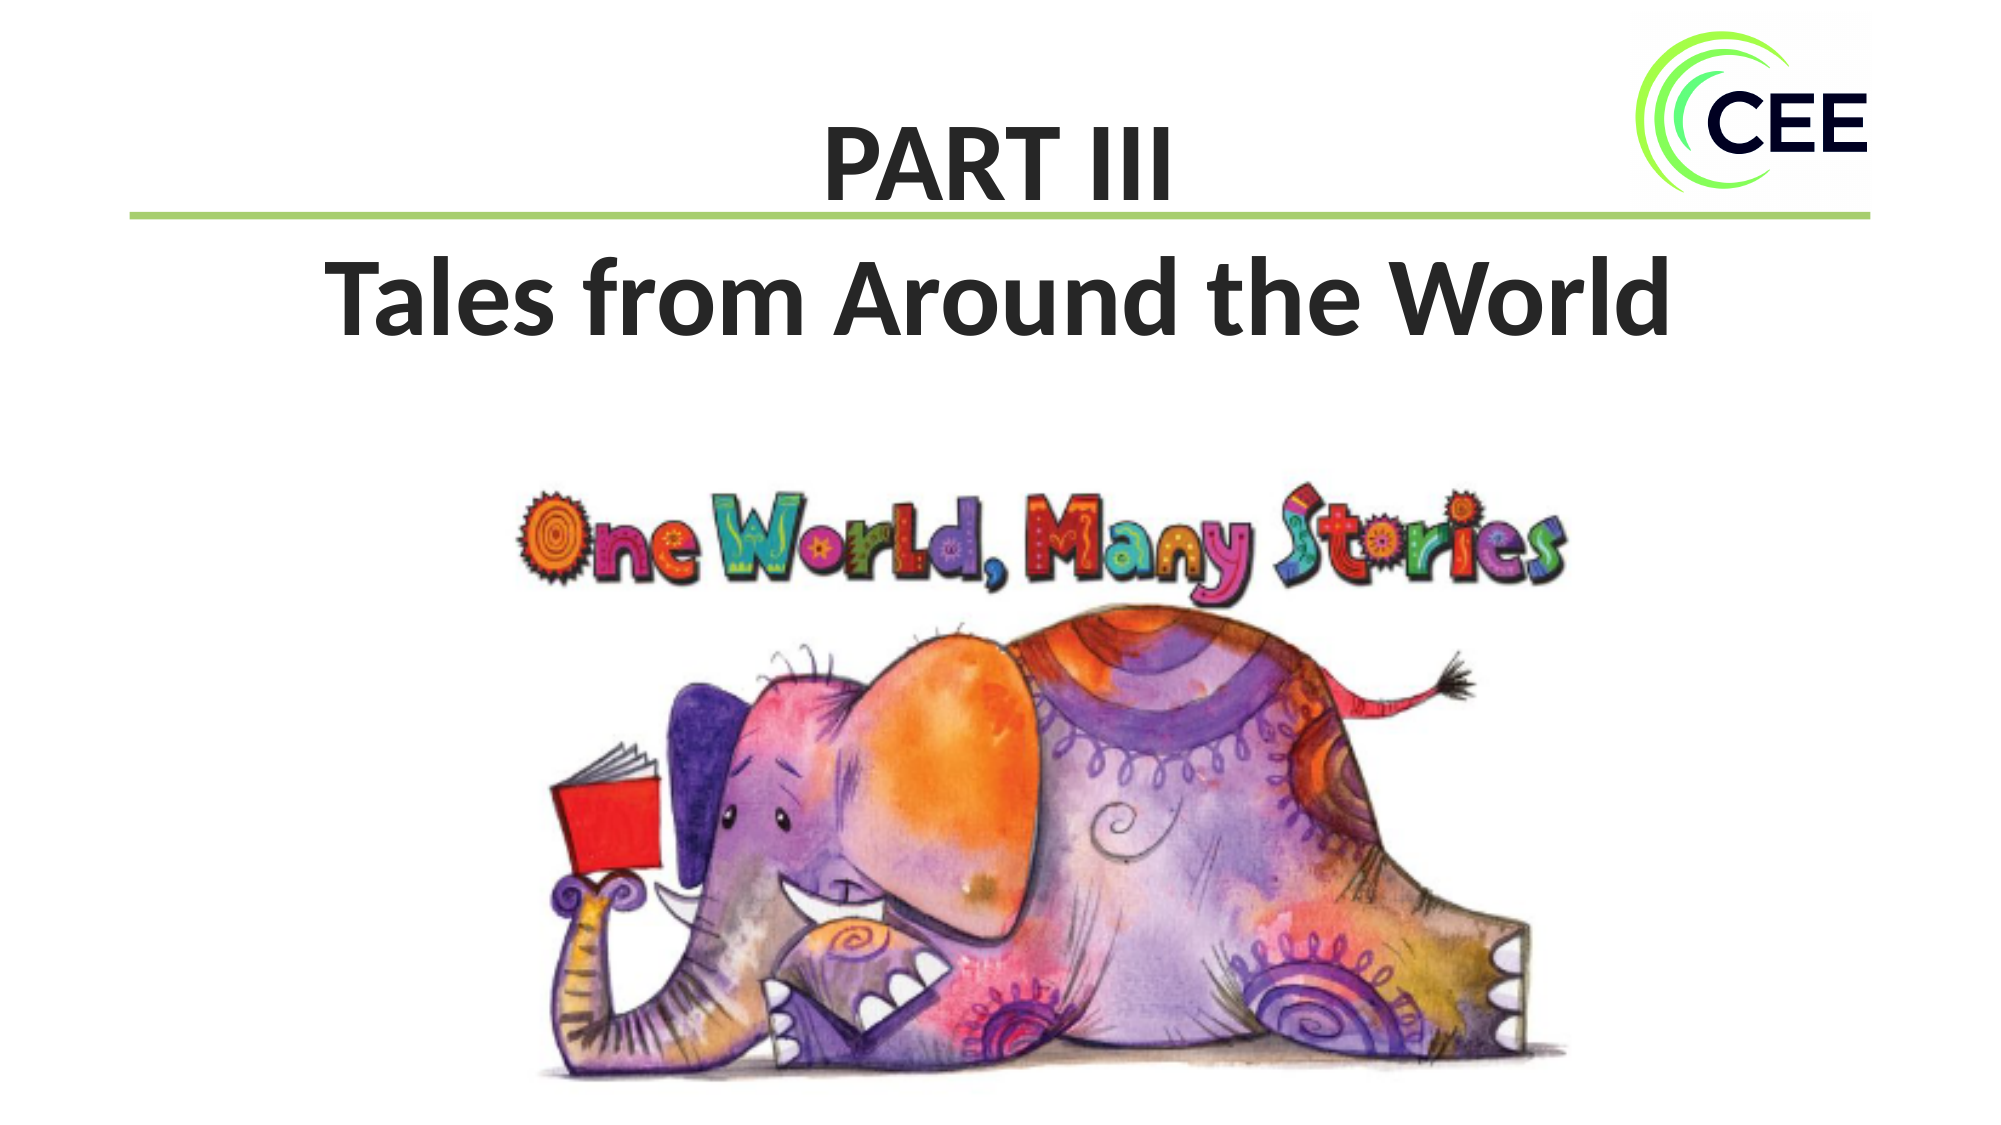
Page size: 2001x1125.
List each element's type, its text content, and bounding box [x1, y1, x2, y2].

text_box PART III Tales from Around the World [309, 80, 1691, 365]
picture [438, 453, 1596, 1104]
picture [1630, 11, 1872, 212]
